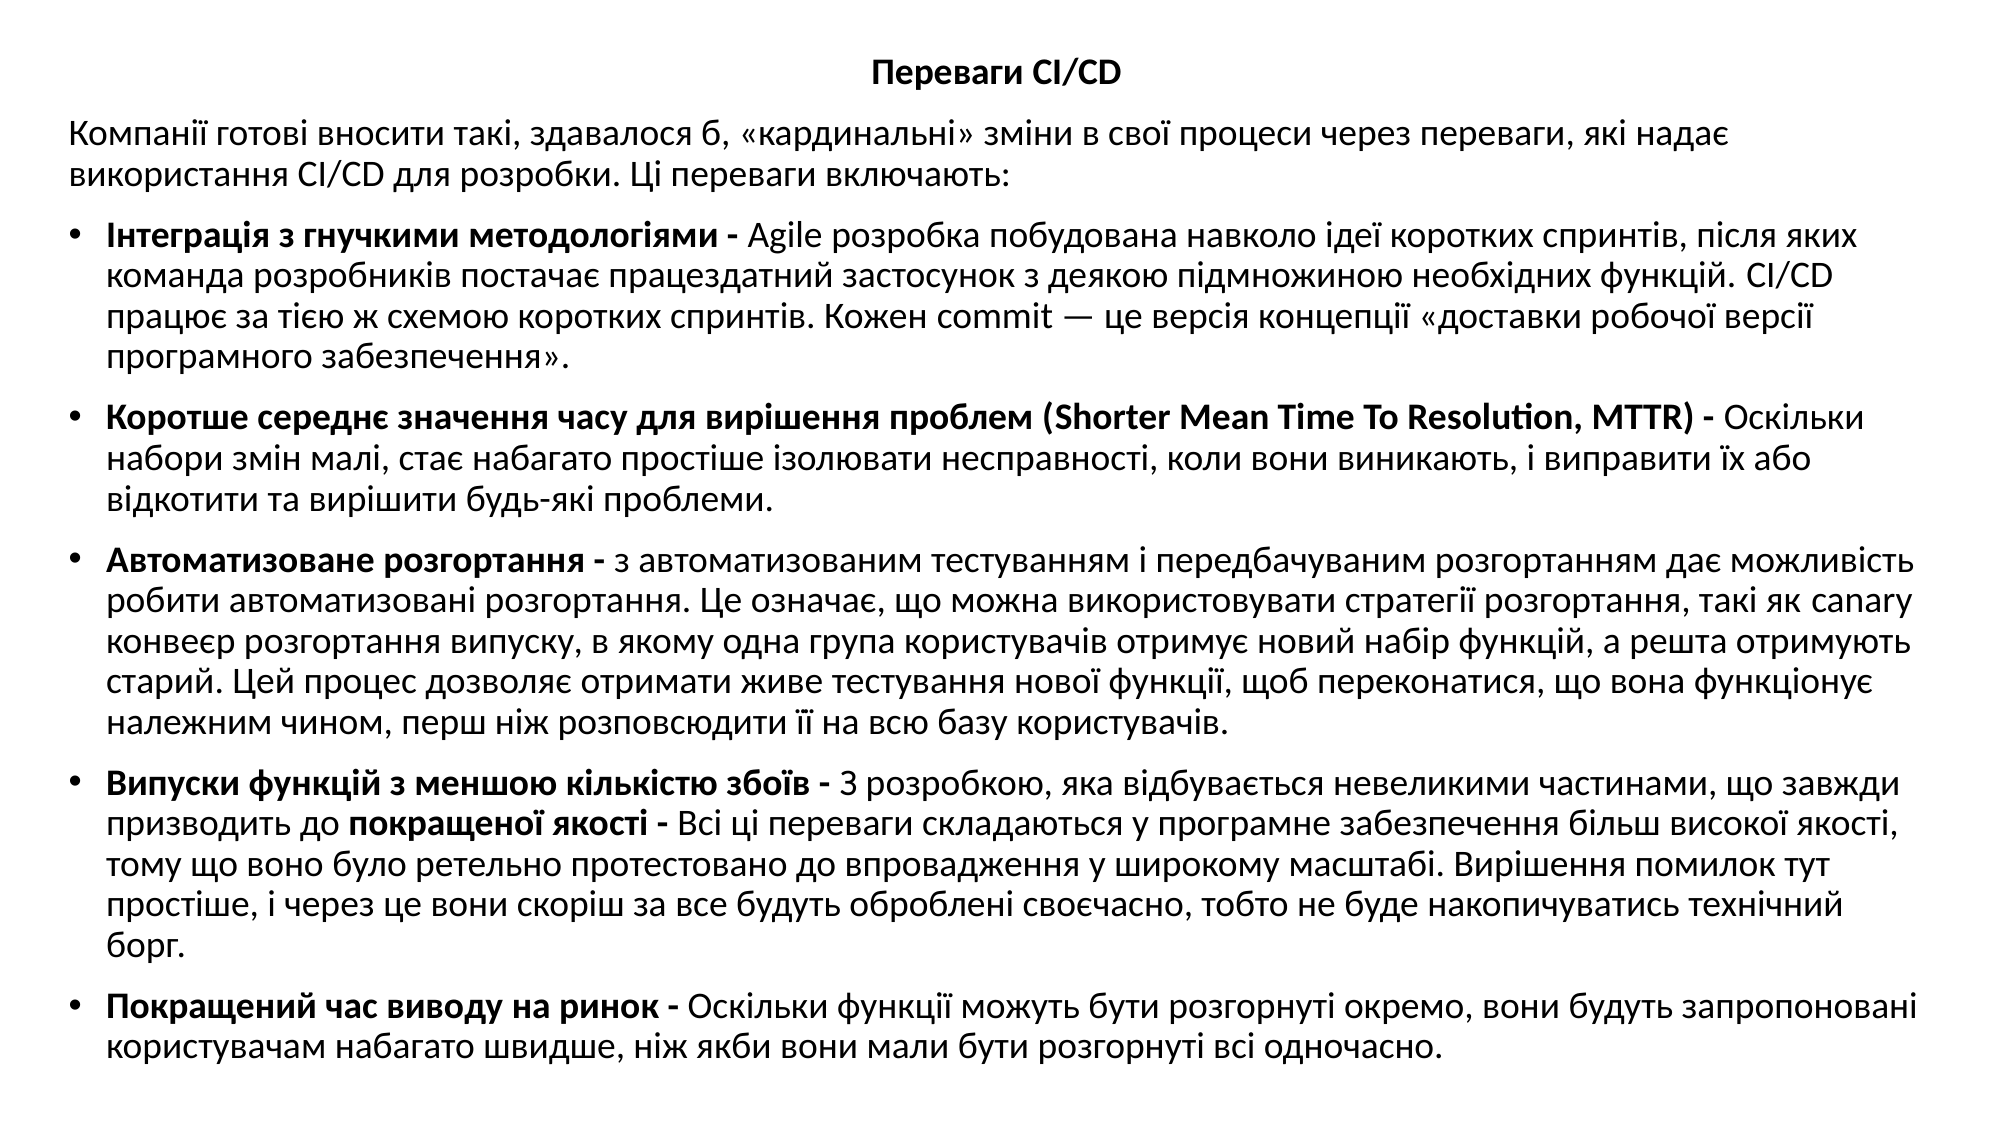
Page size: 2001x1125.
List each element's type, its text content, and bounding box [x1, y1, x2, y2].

list Переваги CI/CD Компанії готові вносити такі, здавалося б, «кардинальні» зміни в свої процеси через переваги, які надає використання CI/CD для розробки. Ці переваги включають: Інтеграція з гнучкими методологіями - Agile розробка побудована навколо ідеї коротких спринтів, після яких команда розробників постачає працездатний застосунок з деякою підмножиною необхідних функцій. CI/CD працює за тією ж схемою коротких спринтів. Кожен commit — це версія концепції «доставки робочої версії програмного забезпечення». Коротше середнє значення часу для вирішення проблем (Shorter Mean Time To Resolution, MTTR) - Оскільки набори змін малі, стає набагато простіше ізолювати несправності, коли вони виникають, і виправити їх або відкотити та вирішити будь-які проблеми. Автоматизоване розгортання - з автоматизованим тестуванням і передбачуваним розгортанням дає можливість робити автоматизовані розгортання. Це означає, що можна використовувати стратегії розгортання, такі як canary конвеєр розгортання випуску, в якому одна група користувачів отримує новий набір функцій, а решта отримують старий. Цей процес дозволяє отримати живе тестування нової функції, щоб переконатися, що вона функціонує належним чином, перш ніж розповсюдити її на всю базу користувачів. Випуски функцій з меншою кількістю збоїв - З розробкою, яка відбувається невеликими частинами, що завжди призводить до покращеної якості - Всі ці переваги складаються у програмне забезпечення більш високої якості, тому що воно було ретельно протестовано до впровадження у широкому масштабі. Вирішення помилок тут простіше, і через це вони скоріш за все будуть оброблені своєчасно, тобто не буде накопичуватись технічний борг. Покращений час виводу на ринок - Оскільки функції можуть бути розгорнуті окремо, вони будуть запропоновані користувачам набагато швидше, ніж якби вони мали бути розгорнуті всі одночасно. [53, 44, 1940, 1086]
